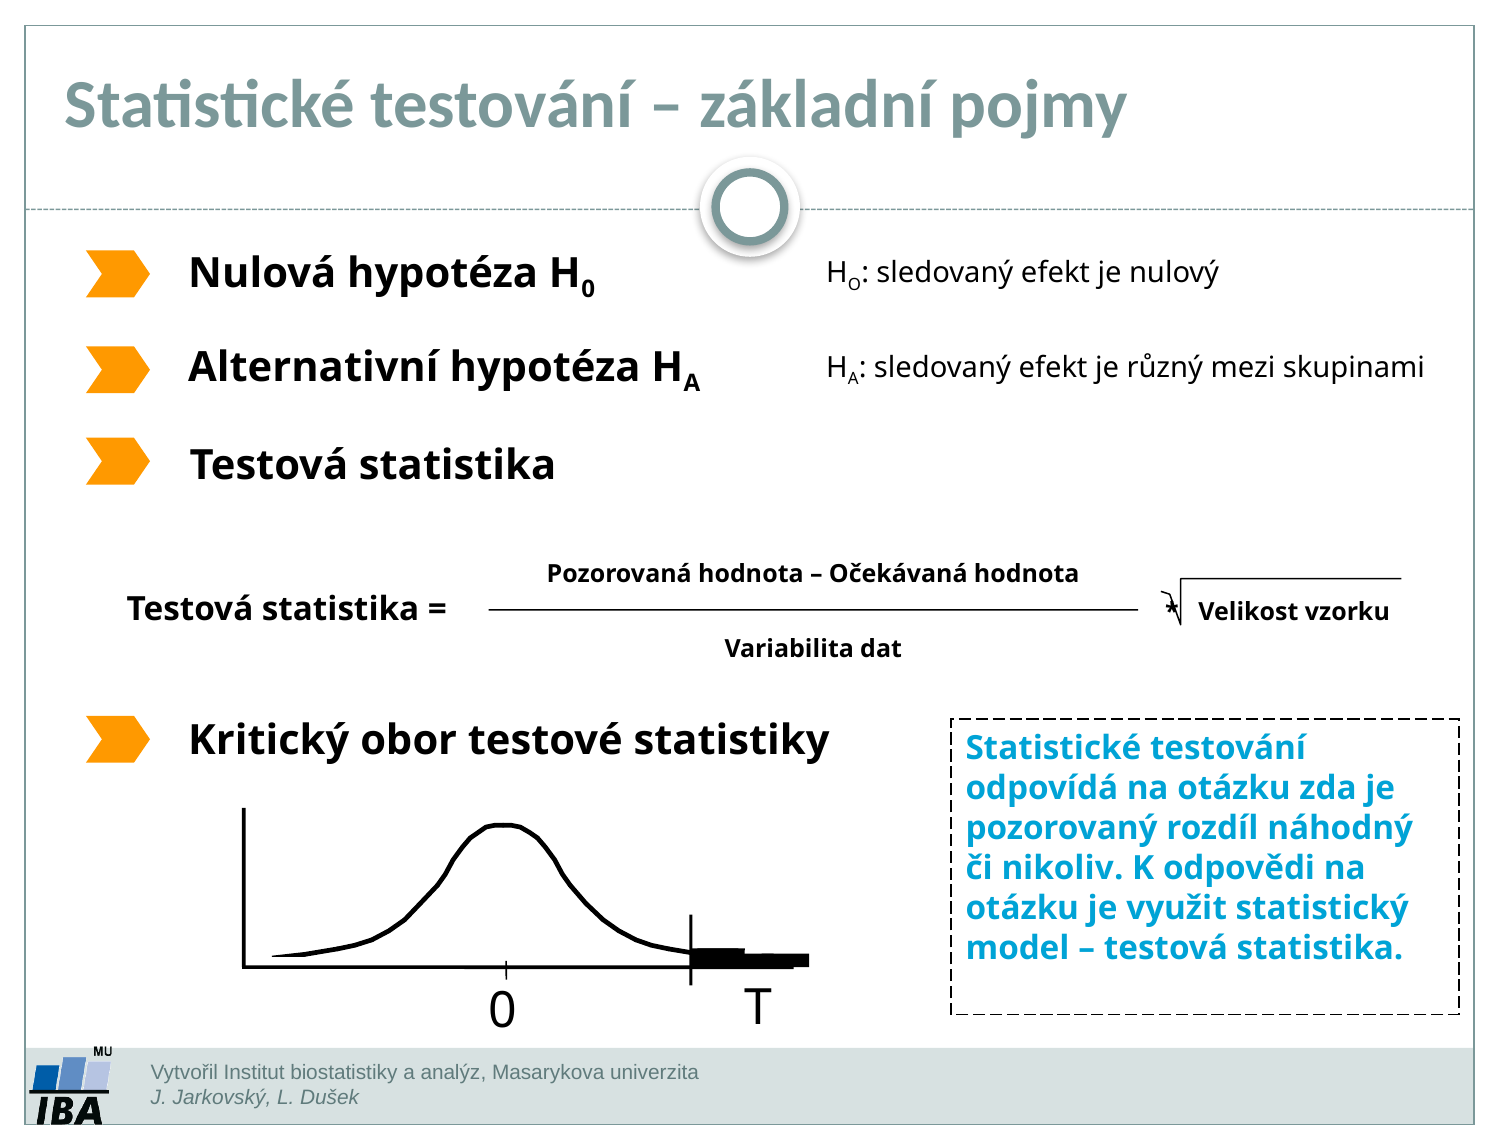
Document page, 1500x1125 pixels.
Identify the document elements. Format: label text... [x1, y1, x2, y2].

picture [29, 1046, 112, 1125]
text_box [0, 538, 1145, 681]
title Statistické testování – základní pojmy [49, 37, 1450, 163]
footer Vytvořil Institut biostatistiky a analýz, Masarykova univerzita J. Jarkovský, L. Dušek [135, 1051, 724, 1112]
text_box [85, 437, 151, 485]
text_box [85, 715, 151, 763]
text_box HO: sledovaný efekt je nulový [811, 233, 1483, 315]
text_box [1160, 578, 1402, 625]
text_box Statistické testování odpovídá na otázku zda je pozorovaný rozdíl náhodný či nikoliv. K odpovědi na otázku je využit statistický model – testová statistika. [950, 718, 1459, 1015]
text_box [85, 346, 151, 394]
text_box Kritický obor testové statistiky [173, 692, 1057, 784]
text_box Nulová hypotéza H0 [173, 233, 811, 315]
text_box * Velikost vzorku [1150, 587, 1406, 633]
text_box Testová statistika [174, 422, 761, 504]
text_box [85, 250, 151, 298]
text_box HA: sledovaný efekt je různý mezi skupinami [811, 327, 1500, 409]
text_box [241, 801, 812, 1027]
text_box Alternativní hypotéza HA [173, 327, 811, 409]
